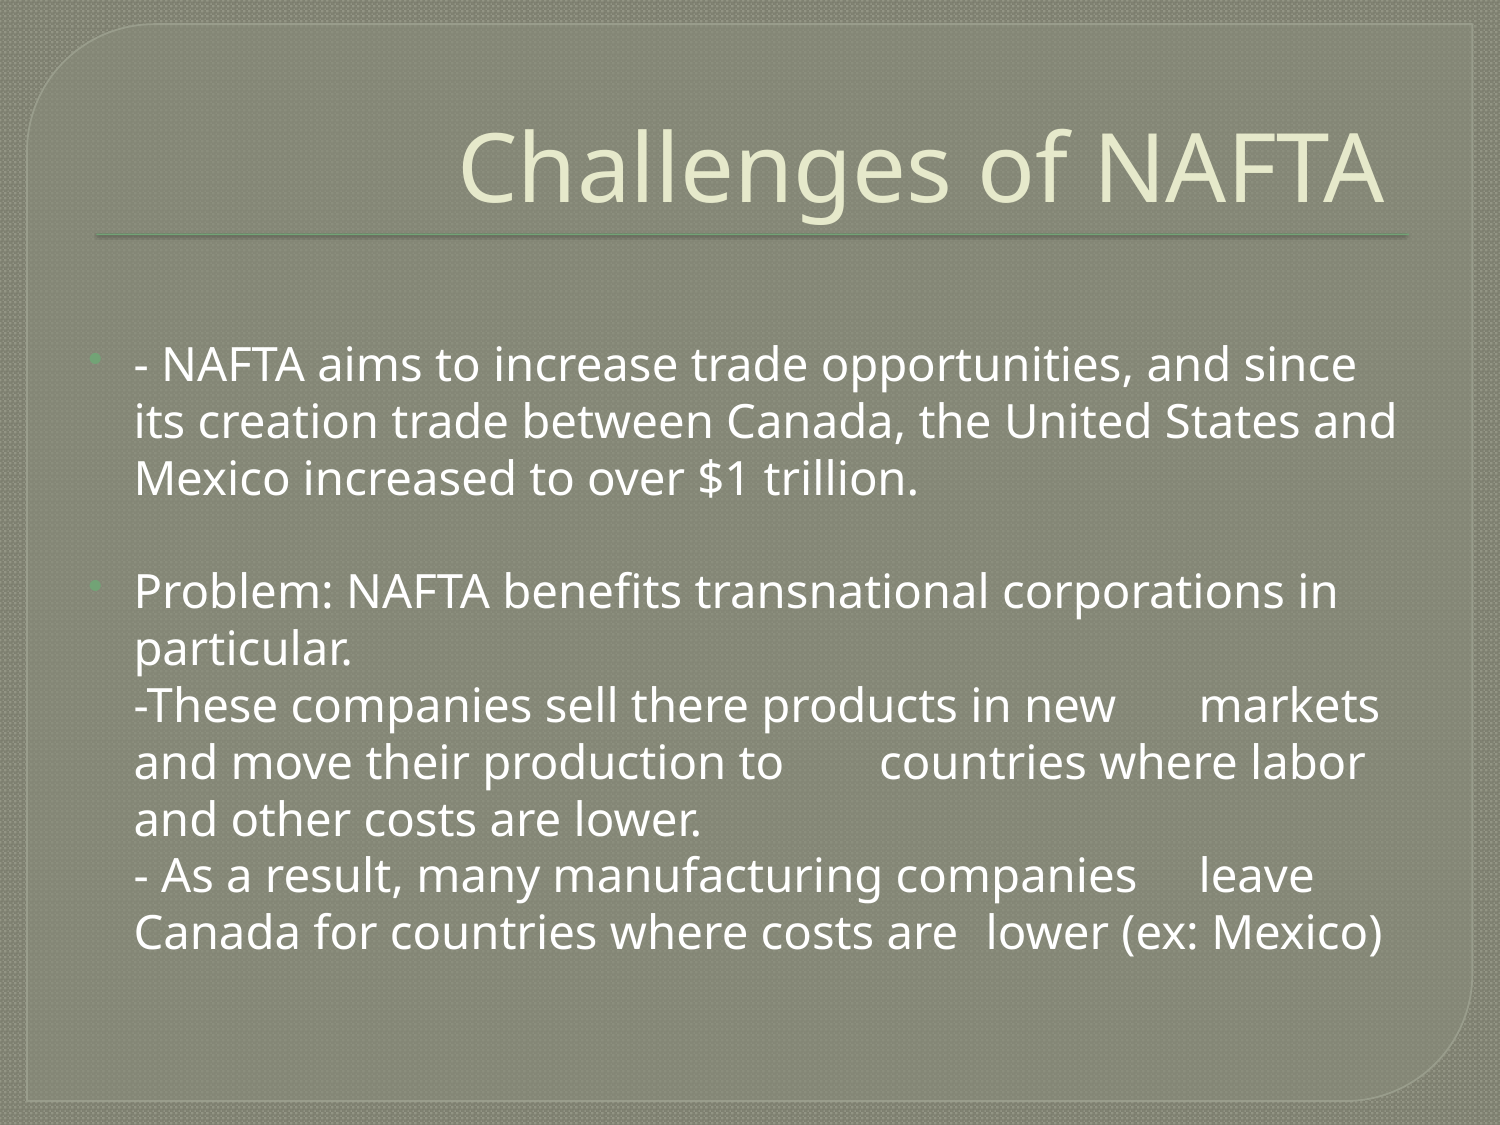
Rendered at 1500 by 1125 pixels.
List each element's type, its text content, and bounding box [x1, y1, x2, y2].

title Challenges of NAFTA [75, 41, 1425, 230]
list - NAFTA aims to increase trade opportunities, and since its creation trade between Canada, the United States and Mexico increased to over $1 trillion. Problem: NAFTA benefits transnational corporations in particular. -These companies sell there products in new markets and move their production to countries where labor and other costs are lower. - As a result, many manufacturing companies leave Canada for countries where costs are lower (ex: Mexico) [75, 270, 1425, 1013]
